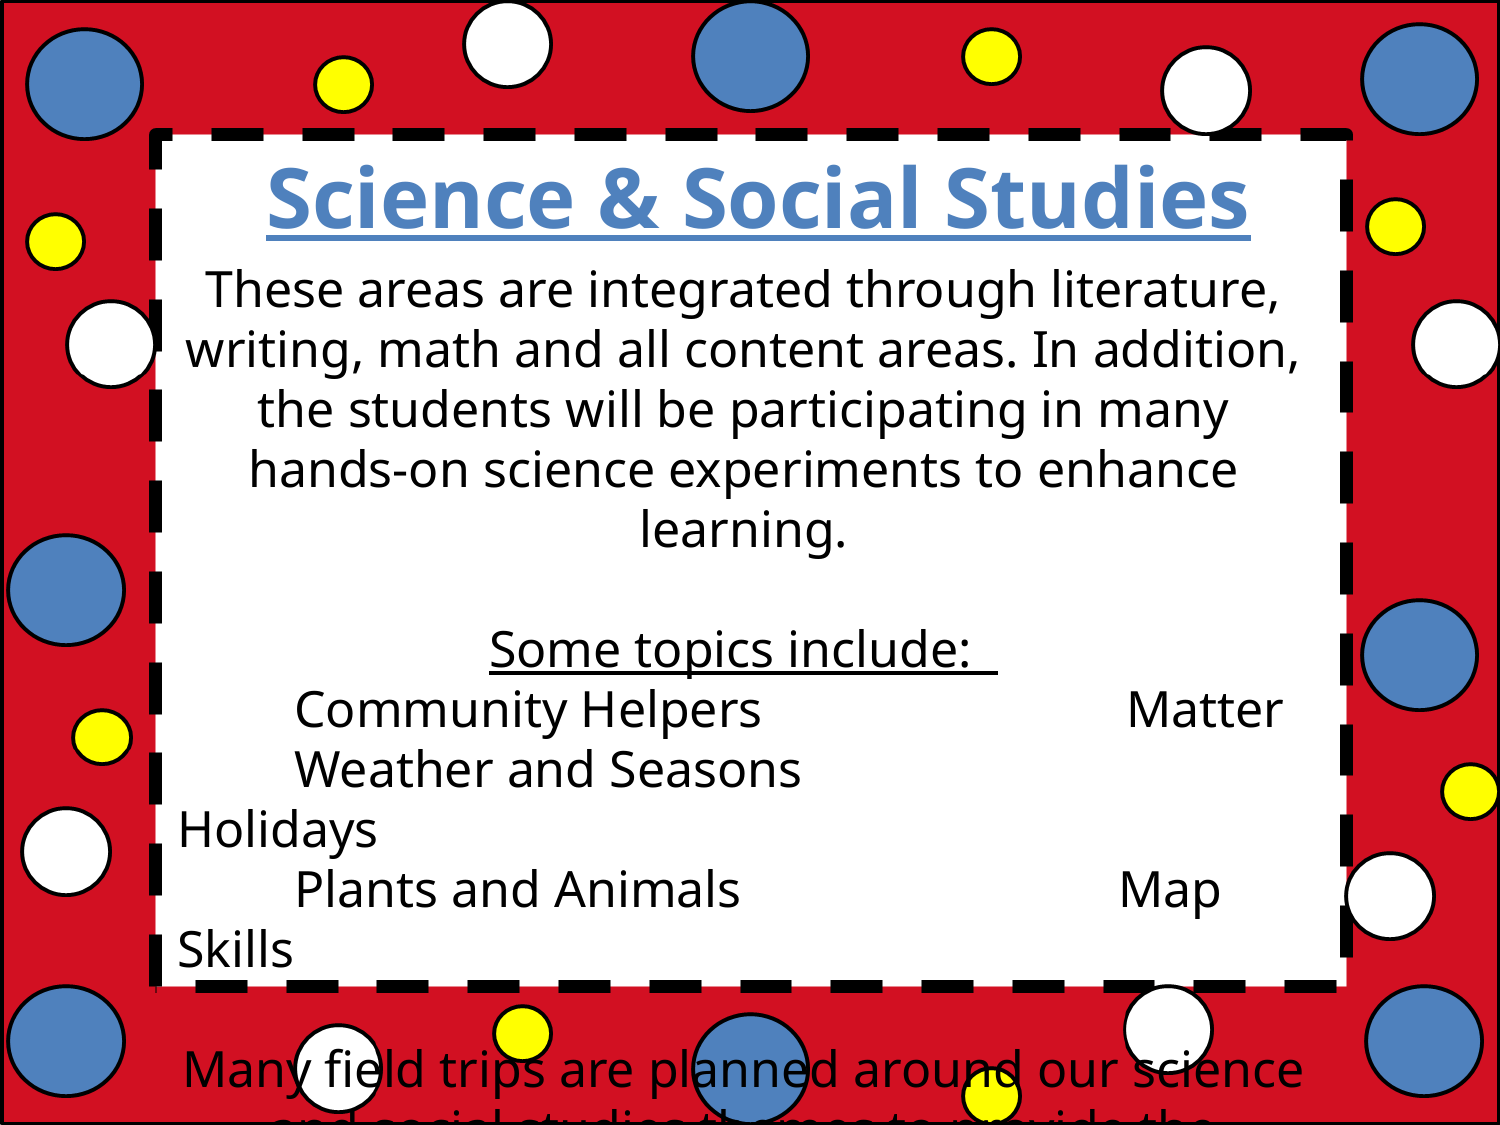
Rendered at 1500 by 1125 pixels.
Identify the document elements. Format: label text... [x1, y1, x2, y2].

text_box These areas are integrated through literature, writing, math and all content areas. In addition, the students will be participating in many hands-on science experiments to enhance learning. Some topics include: Community Helpers Matter Weather and Seasons Holidays Plants and Animals Map Skills Many field trips are planned around our science and social studies themes to provide the children with hands on experiences. [162, 249, 1325, 1125]
text_box Science & Social Studies [212, 137, 1305, 249]
picture [0, 0, 1500, 1125]
